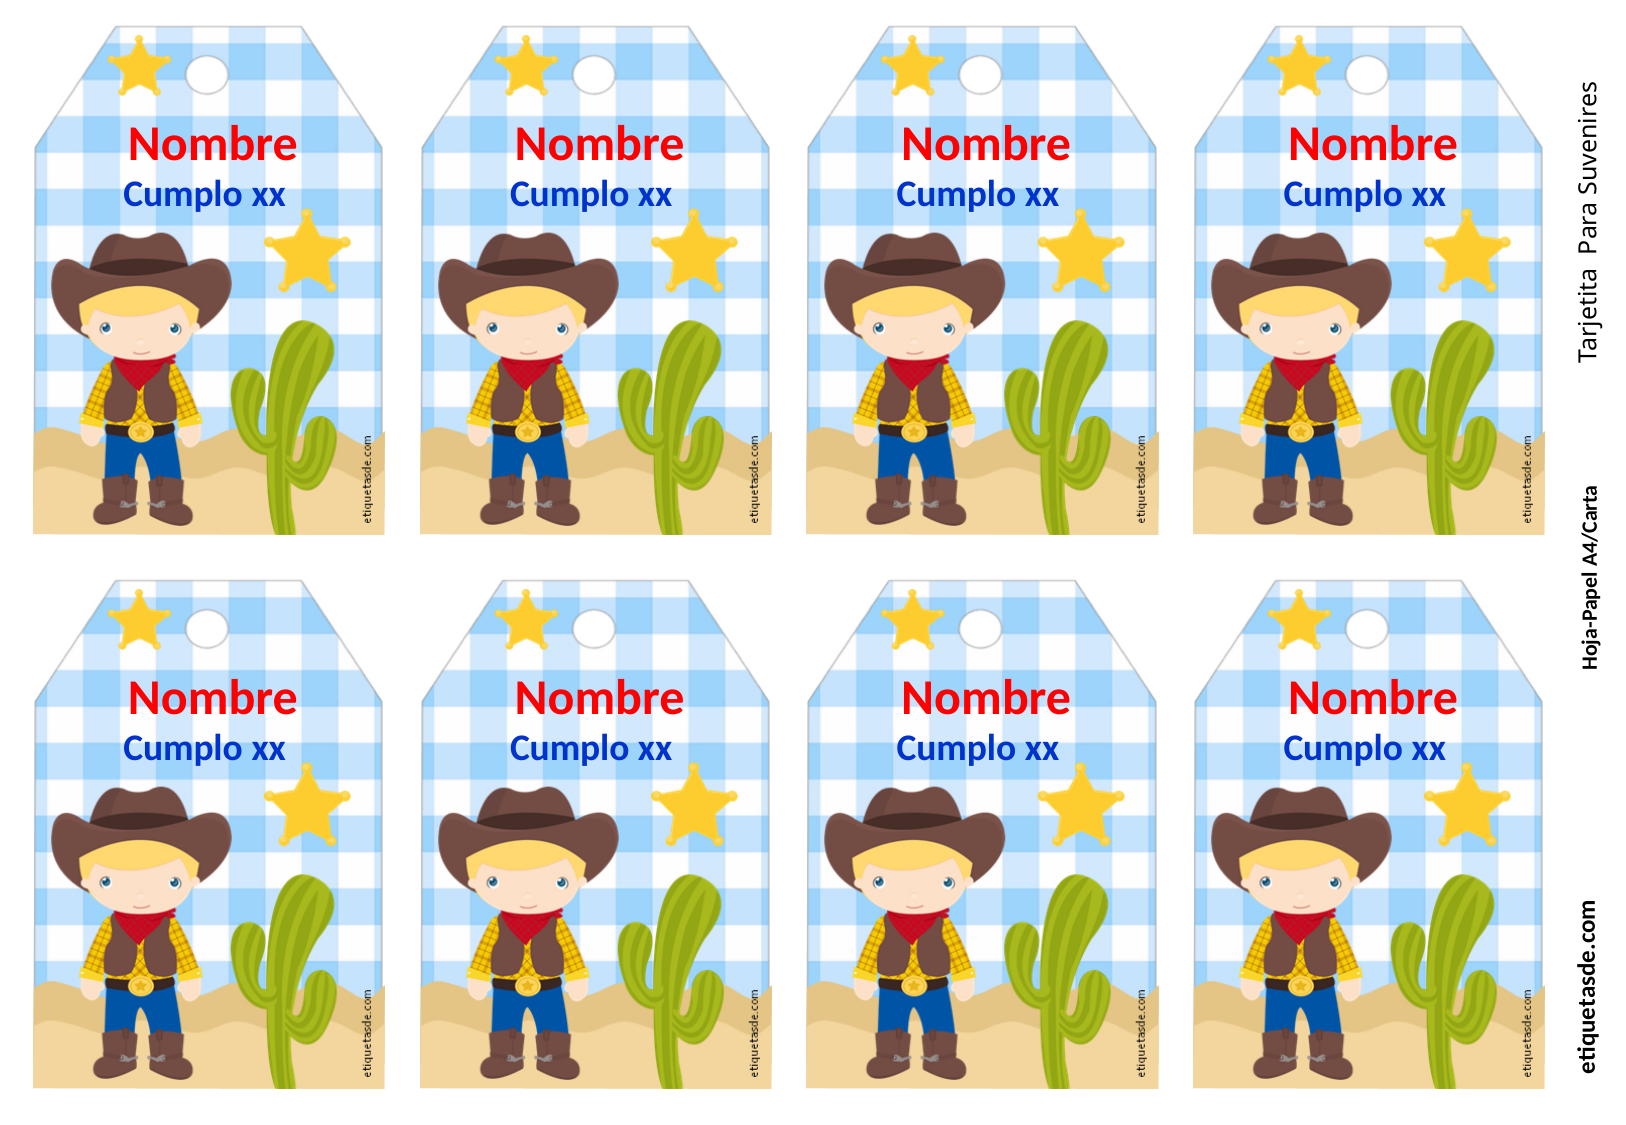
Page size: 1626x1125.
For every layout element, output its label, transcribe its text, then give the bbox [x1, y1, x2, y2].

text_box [27, 573, 388, 1093]
text_box Hoja-Papel A4/Carta [1567, 470, 1609, 686]
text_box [413, 573, 775, 1093]
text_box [800, 573, 1162, 1093]
text_box Tarjetita Para Suvenires [1563, 0, 1609, 458]
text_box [413, 20, 775, 540]
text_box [27, 20, 388, 540]
text_box etiquetasde.com [1562, 884, 1608, 1089]
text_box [800, 20, 1162, 540]
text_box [1187, 20, 1549, 540]
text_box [1187, 573, 1549, 1093]
